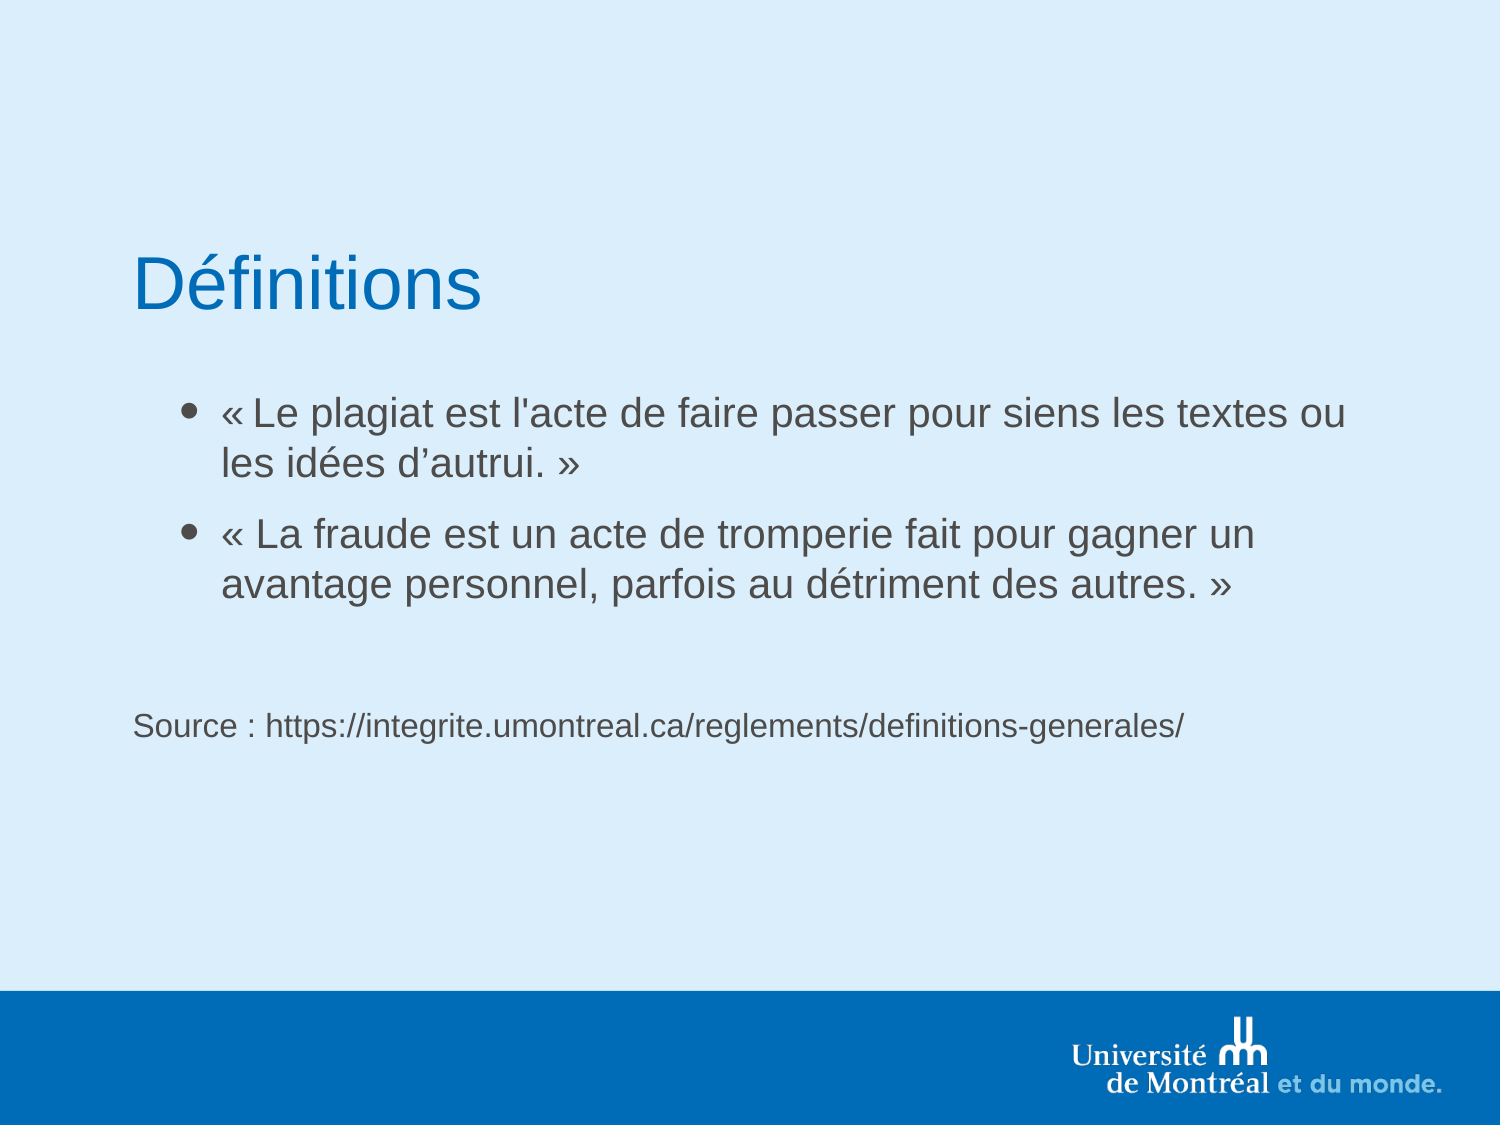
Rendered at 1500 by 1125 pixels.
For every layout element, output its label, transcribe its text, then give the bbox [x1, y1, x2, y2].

list « Le plagiat est l'acte de faire passer pour siens les textes ou les idées d’autrui. » « La fraude est un acte de tromperie fait pour gagner un avantage personnel, parfois au détriment des autres. » Source : https://integrite.umontreal.ca/reglements/definitions-generales/ [117, 378, 1387, 932]
title Définitions [117, 105, 1385, 334]
picture [1021, 990, 1500, 1125]
